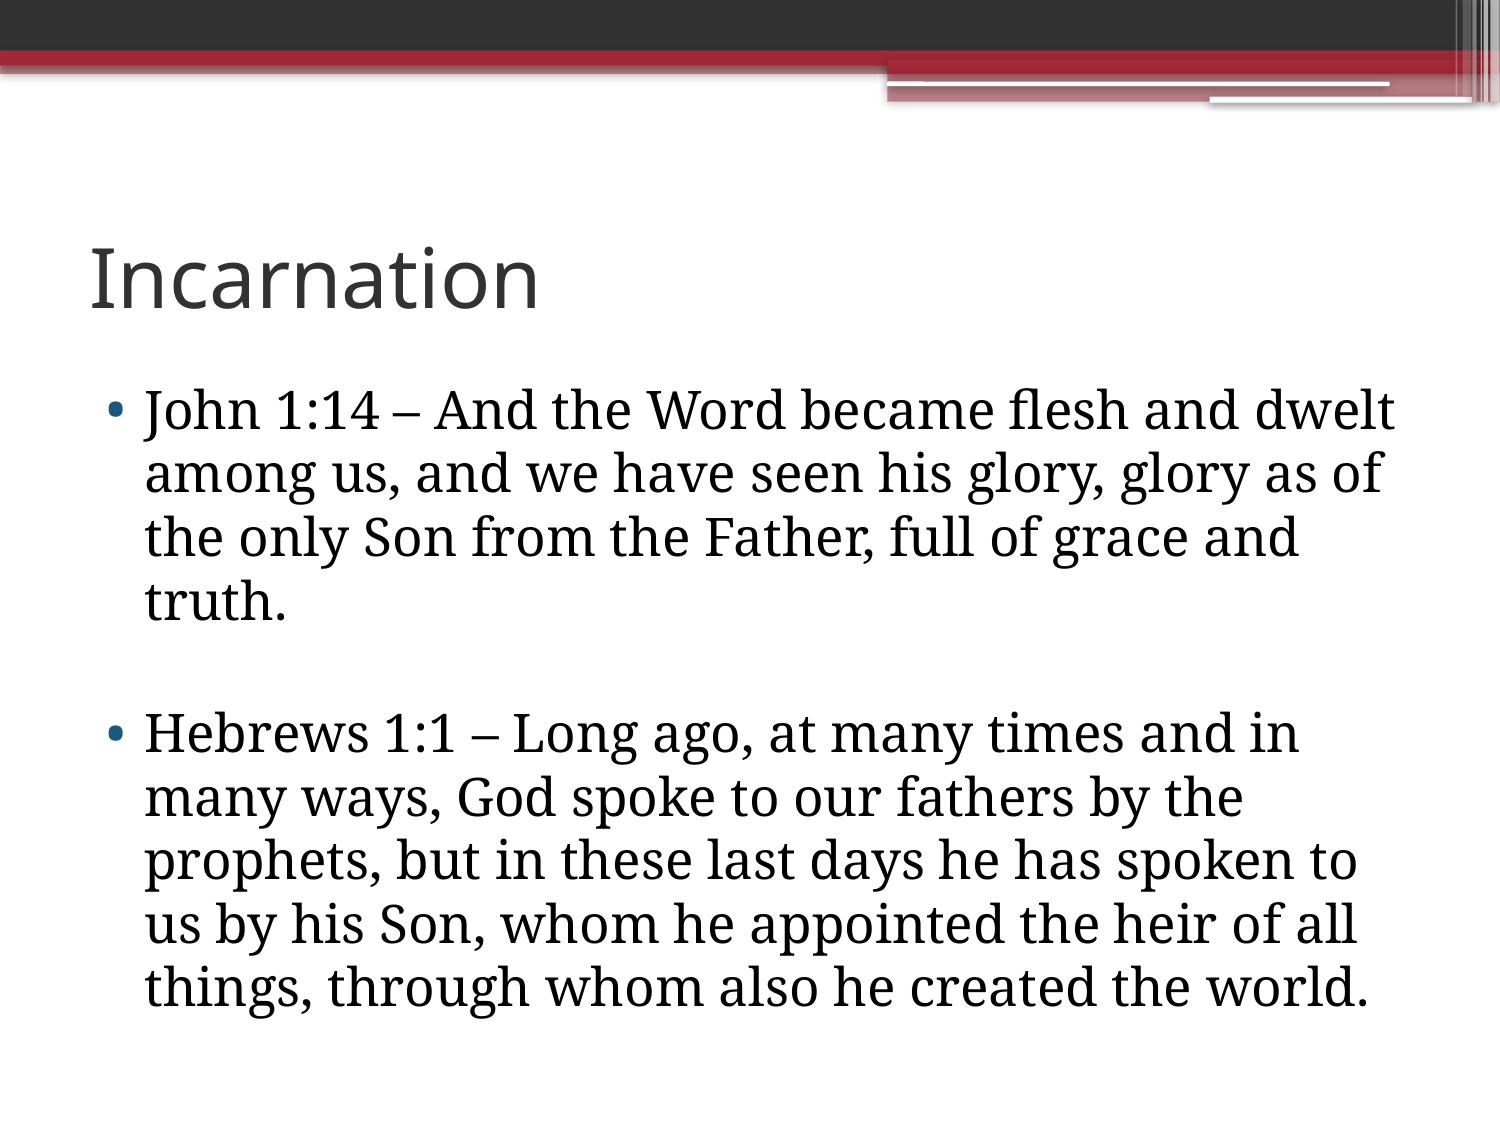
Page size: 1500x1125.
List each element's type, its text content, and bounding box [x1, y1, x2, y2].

title Incarnation [75, 187, 1425, 363]
list John 1:14 – And the Word became flesh and dwelt among us, and we have seen his glory, glory as of the only Son from the Father, full of grace and truth. Hebrews 1:1 – Long ago, at many times and in many ways, God spoke to our fathers by the prophets, but in these last days he has spoken to us by his Son, whom he appointed the heir of all things, through whom also he created the world. [75, 368, 1425, 1079]
